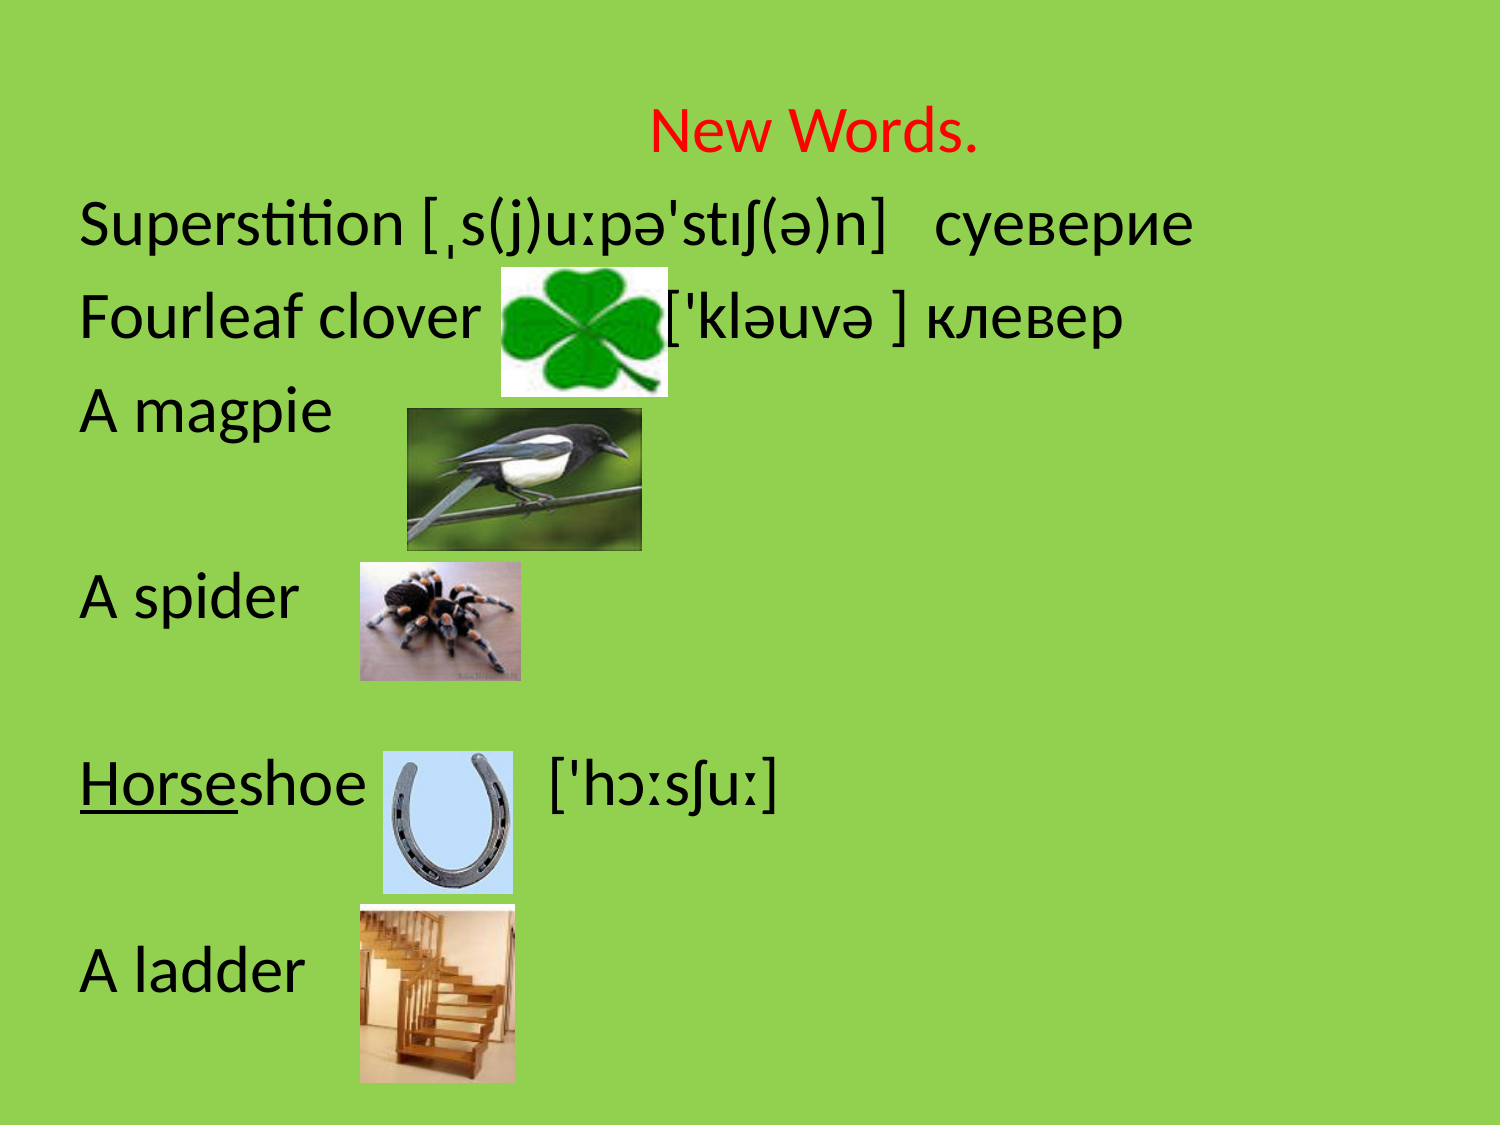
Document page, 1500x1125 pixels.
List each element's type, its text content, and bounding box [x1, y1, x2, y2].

picture [359, 562, 522, 681]
picture [501, 266, 668, 398]
picture [383, 751, 513, 894]
picture [359, 904, 516, 1083]
list New Words. Superstition [ˌs(j)uːpə'stɪʃ(ə)n] суеверие Fourleaf clover ['kləuvə ] клевер A magpie A spider Horseshoe ['hɔːsʃuː] A ladder [64, 77, 1416, 999]
picture [407, 408, 643, 551]
